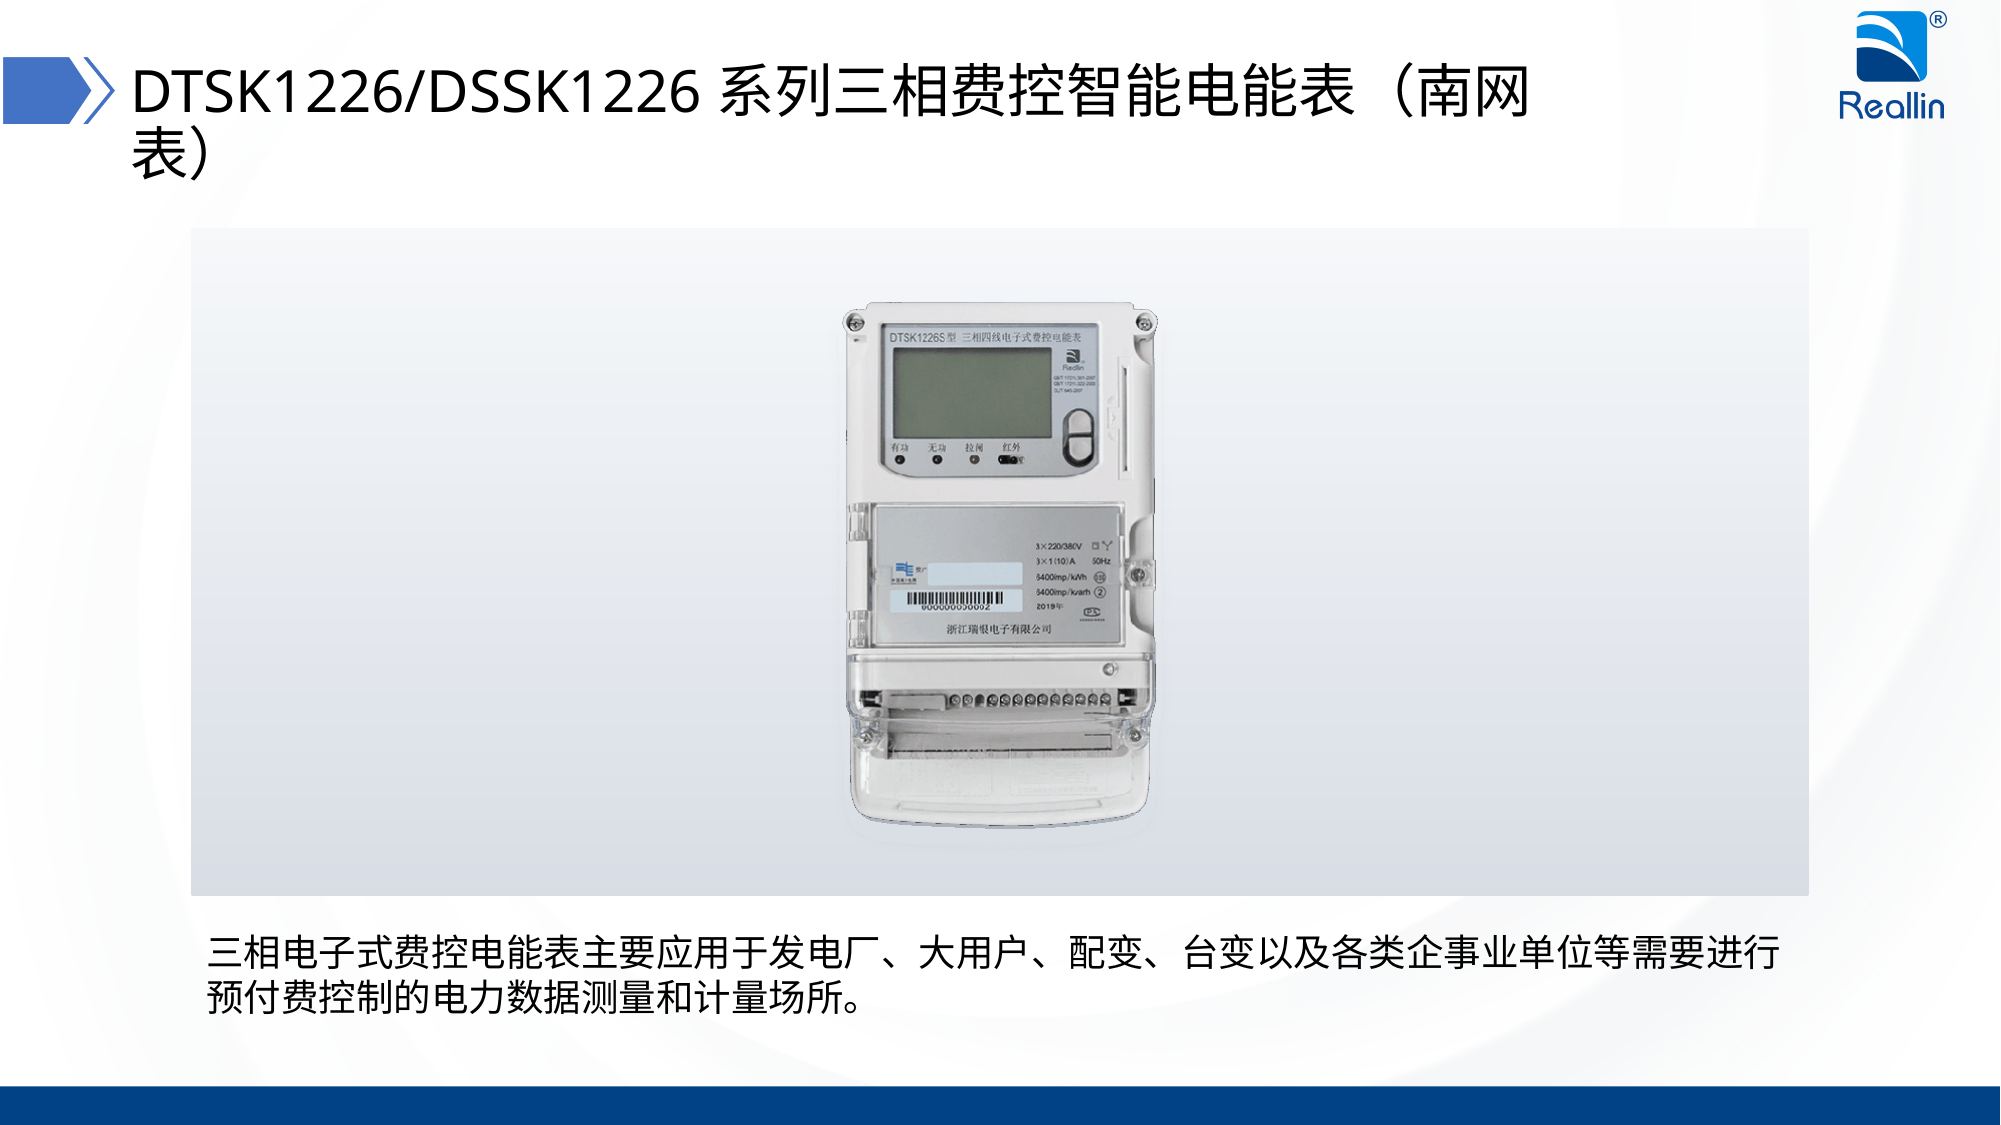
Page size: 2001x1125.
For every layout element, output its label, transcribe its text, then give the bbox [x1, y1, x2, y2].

picture [0, 0, 2000, 1086]
text_box DTSK1226/DSSK1226系列三相费控智能电能表（南网表） [116, 55, 1631, 134]
text_box [191, 228, 1809, 897]
text_box 三相电子式费控电能表主要应用于发电厂、大用户、配变、台变以及各类企事业单位等需要进行预付费控制的电力数据测量和计量场所。 [191, 921, 1809, 1125]
